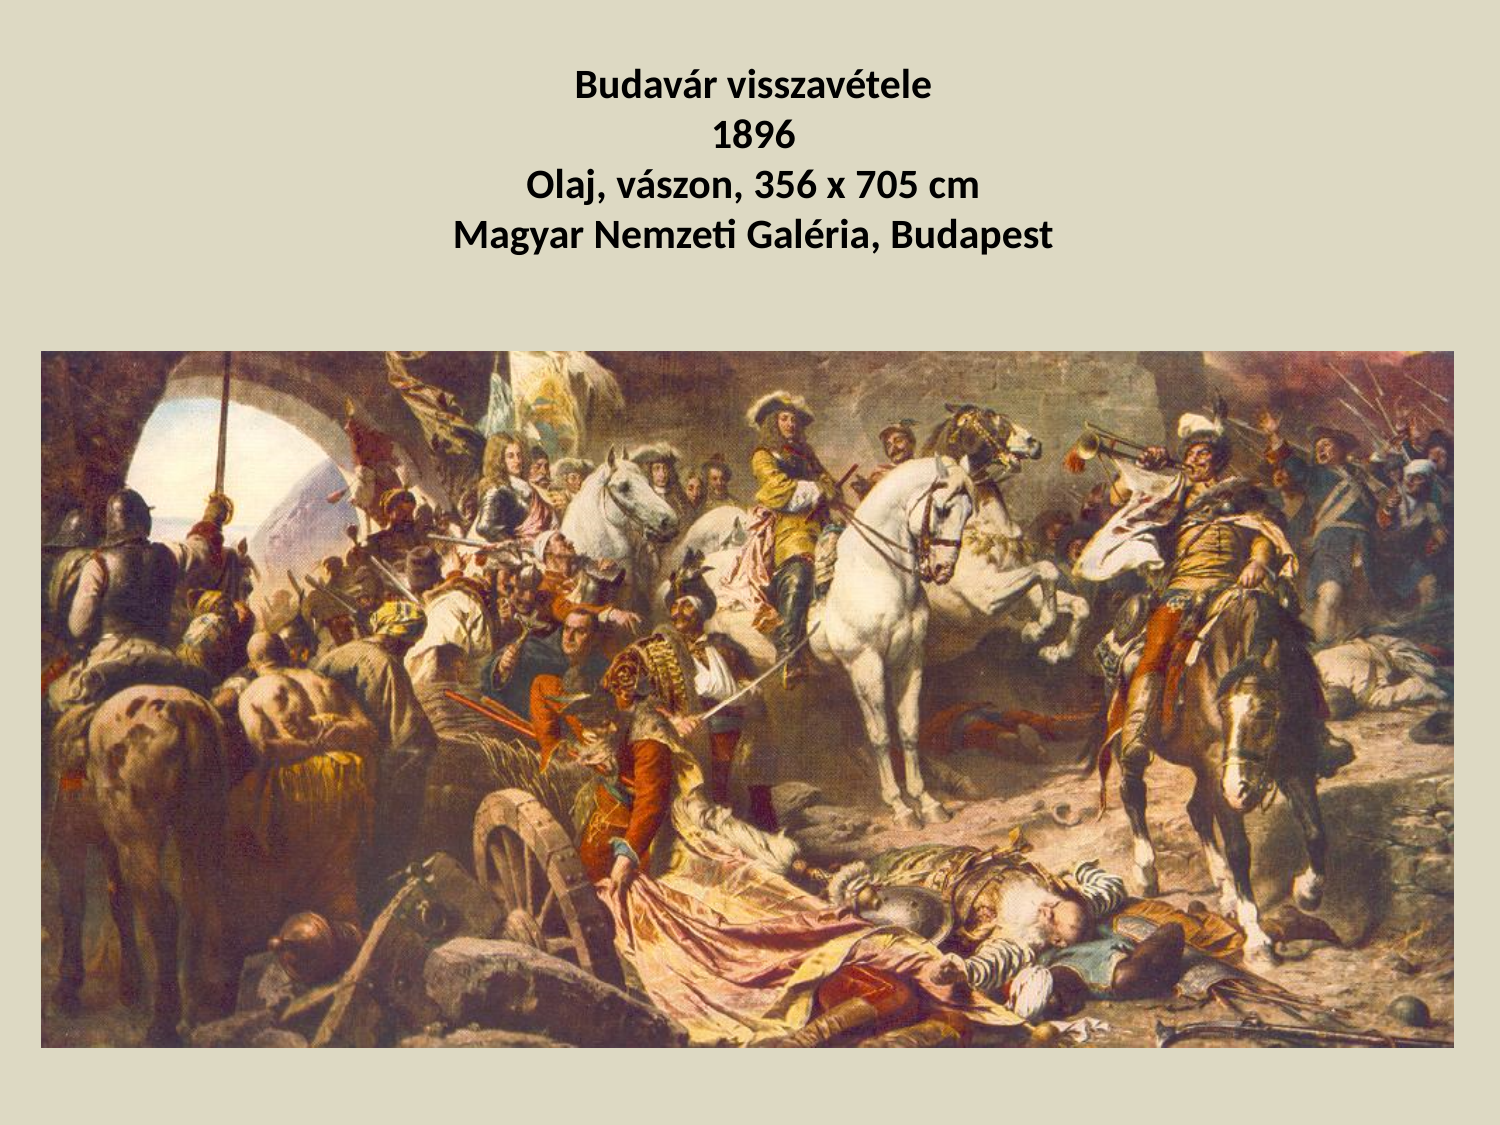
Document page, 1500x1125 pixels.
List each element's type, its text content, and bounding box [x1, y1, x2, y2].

title Budavár visszavétele 1896 Olaj, vászon, 356 x 705 cm Magyar Nemzeti Galéria, Budapest [82, 45, 1425, 270]
picture [40, 351, 1454, 1048]
